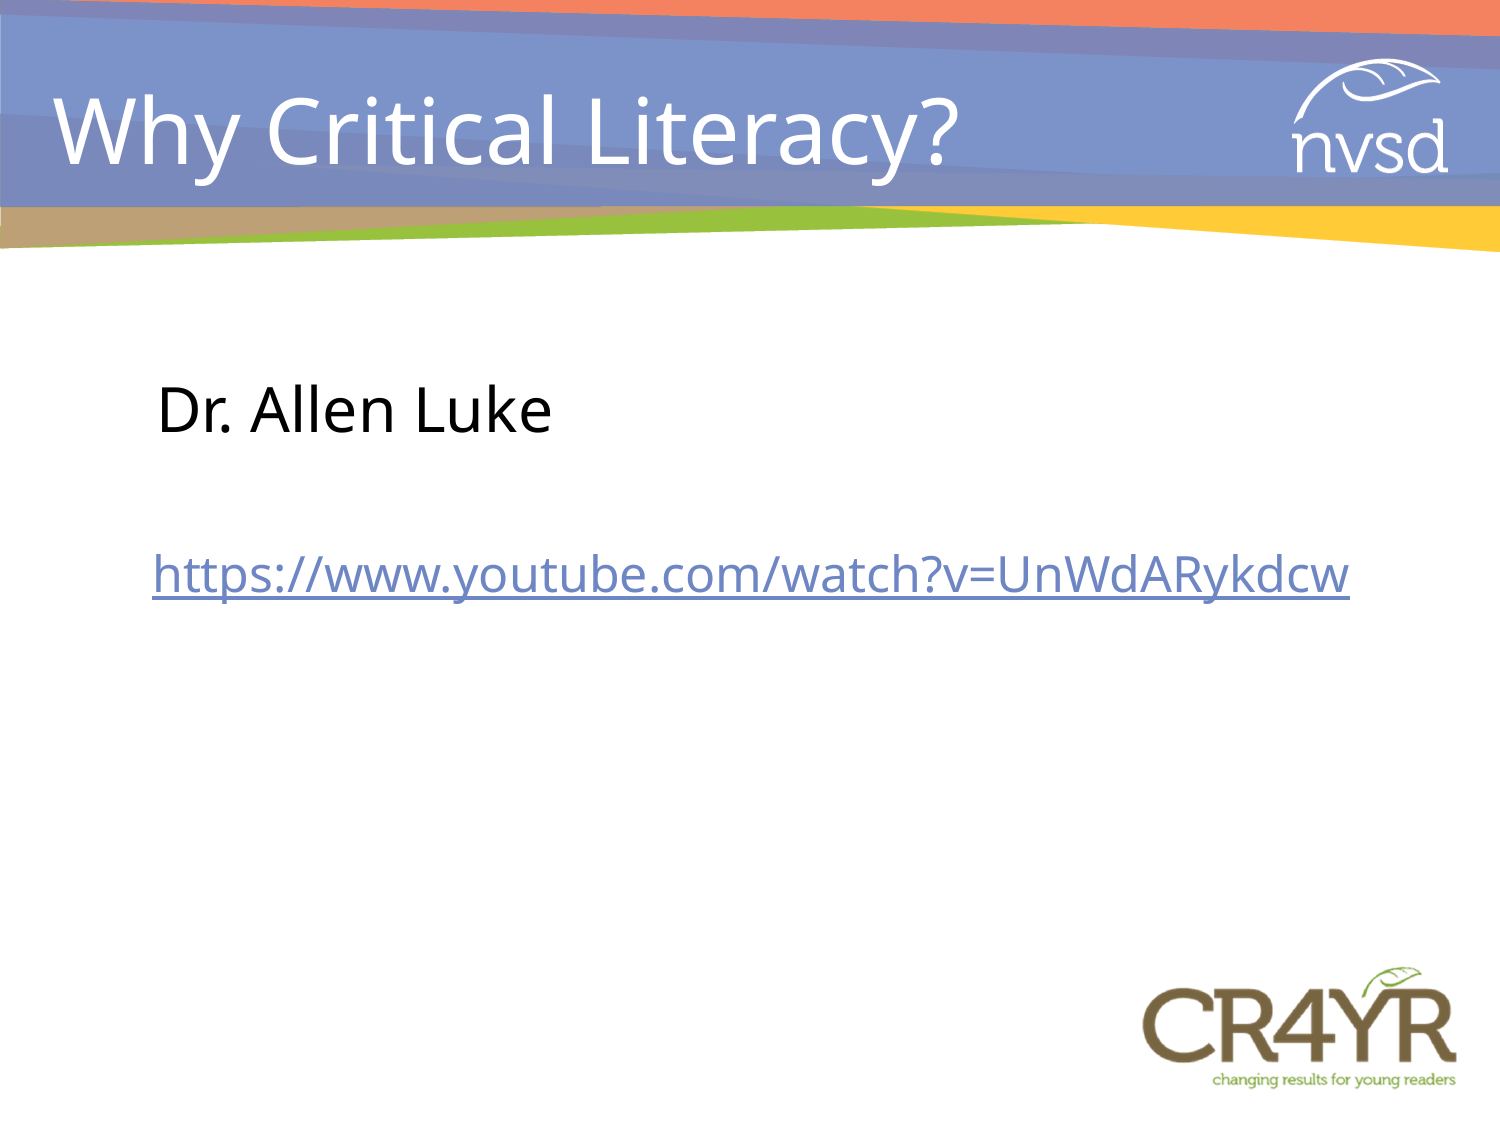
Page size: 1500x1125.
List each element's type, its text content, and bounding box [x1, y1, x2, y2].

list Dr. Allen Luke https://www.youtube.com/watch?v=UnWdARykdcw [125, 275, 1378, 997]
title Why Critical Literacy? [37, 61, 1290, 212]
picture [0, 0, 1500, 1125]
